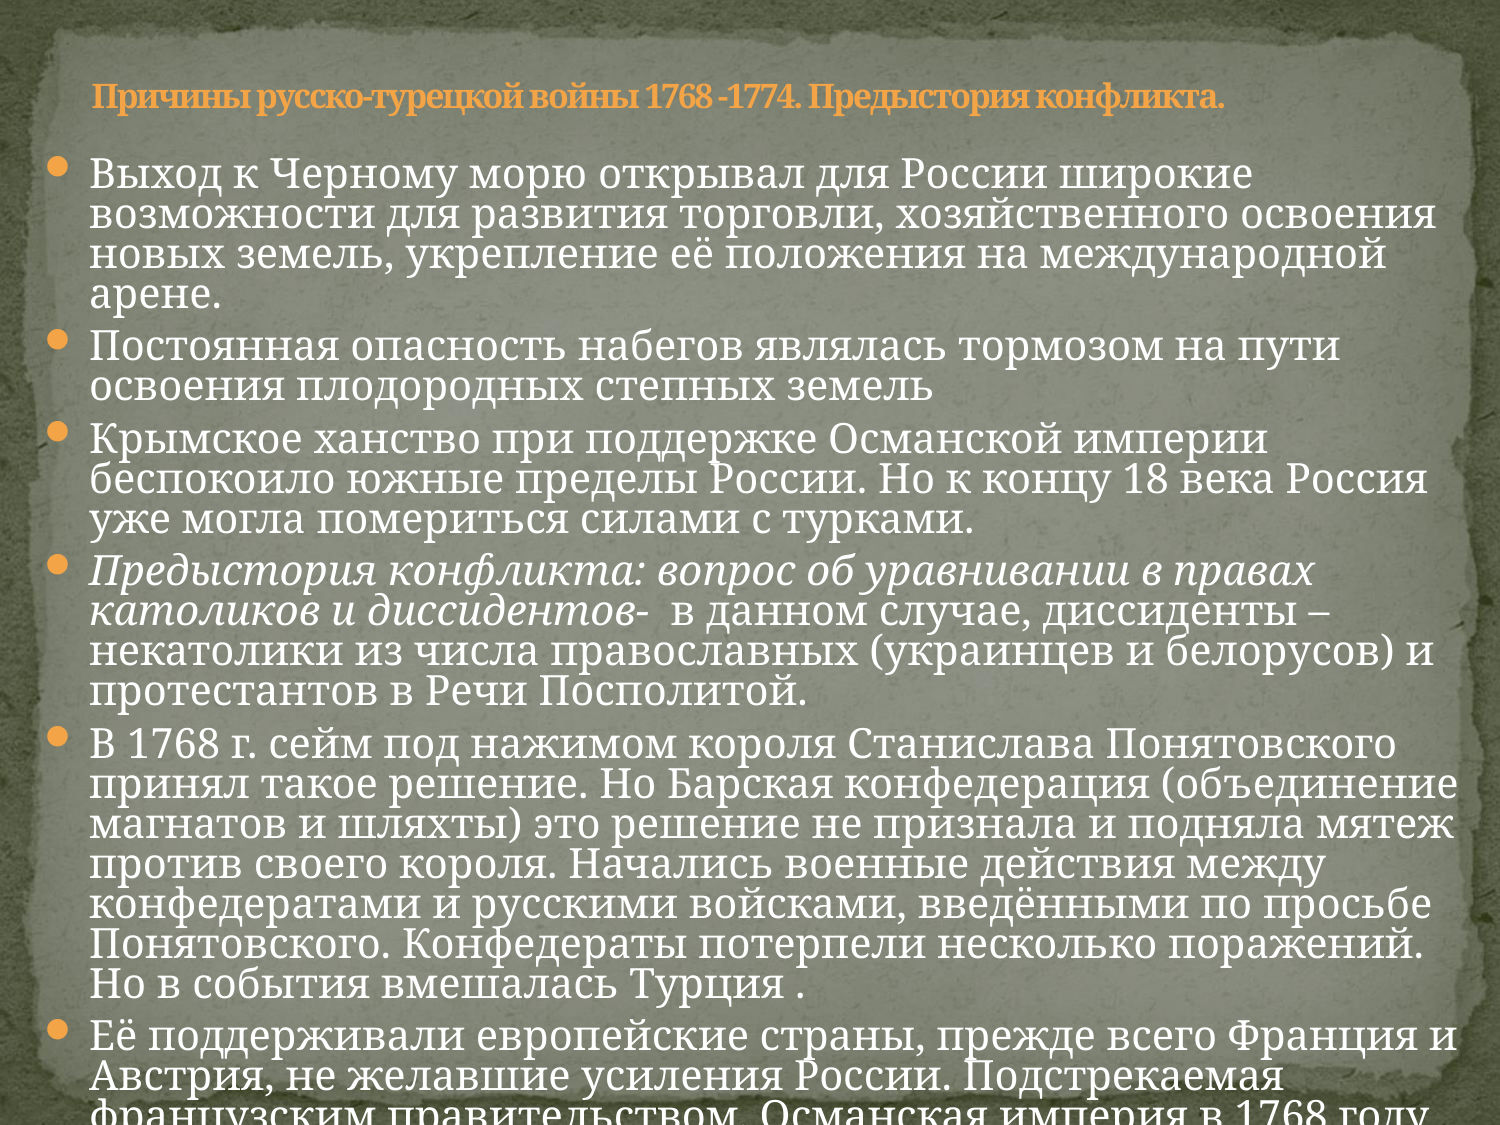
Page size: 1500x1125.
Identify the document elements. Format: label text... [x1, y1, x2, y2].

list Выход к Черному морю открывал для России широкие возможности для развития торговли, хозяйственного освоения новых земель, укрепление её положения на международной арене. Постоянная опасность набегов являлась тормозом на пути освоения плодородных степных земель Крымское ханство при поддержке Османской империи беспокоило южные пределы России. Но к концу 18 века Россия уже могла помериться силами с турками. Предыстория конфликта: вопрос об уравнивании в правах католиков и диссидентов- в данном случае, диссиденты – некатолики из числа православных (украинцев и белорусов) и протестантов в Речи Посполитой. В 1768 г. сейм под нажимом короля Станислава Понятовского принял такое решение. Но Барская конфедерация (объединение магнатов и шляхты) это решение не признала и подняла мятеж против своего короля. Начались военные действия между конфедератами и русскими войсками, введёнными по просьбе Понятовского. Конфедераты потерпели несколько поражений. Но в события вмешалась Турция . Её поддерживали европейские страны, прежде всего Франция и Австрия, не желавшие усиления России. Подстрекаемая французским правительством, Османская империя в 1768 году объявила России войну. [29, 148, 1500, 1100]
picture [0, 0, 1500, 1125]
title Причины русско-турецкой войны 1768 -1774. Предыстория конфликта. [76, 42, 1427, 124]
